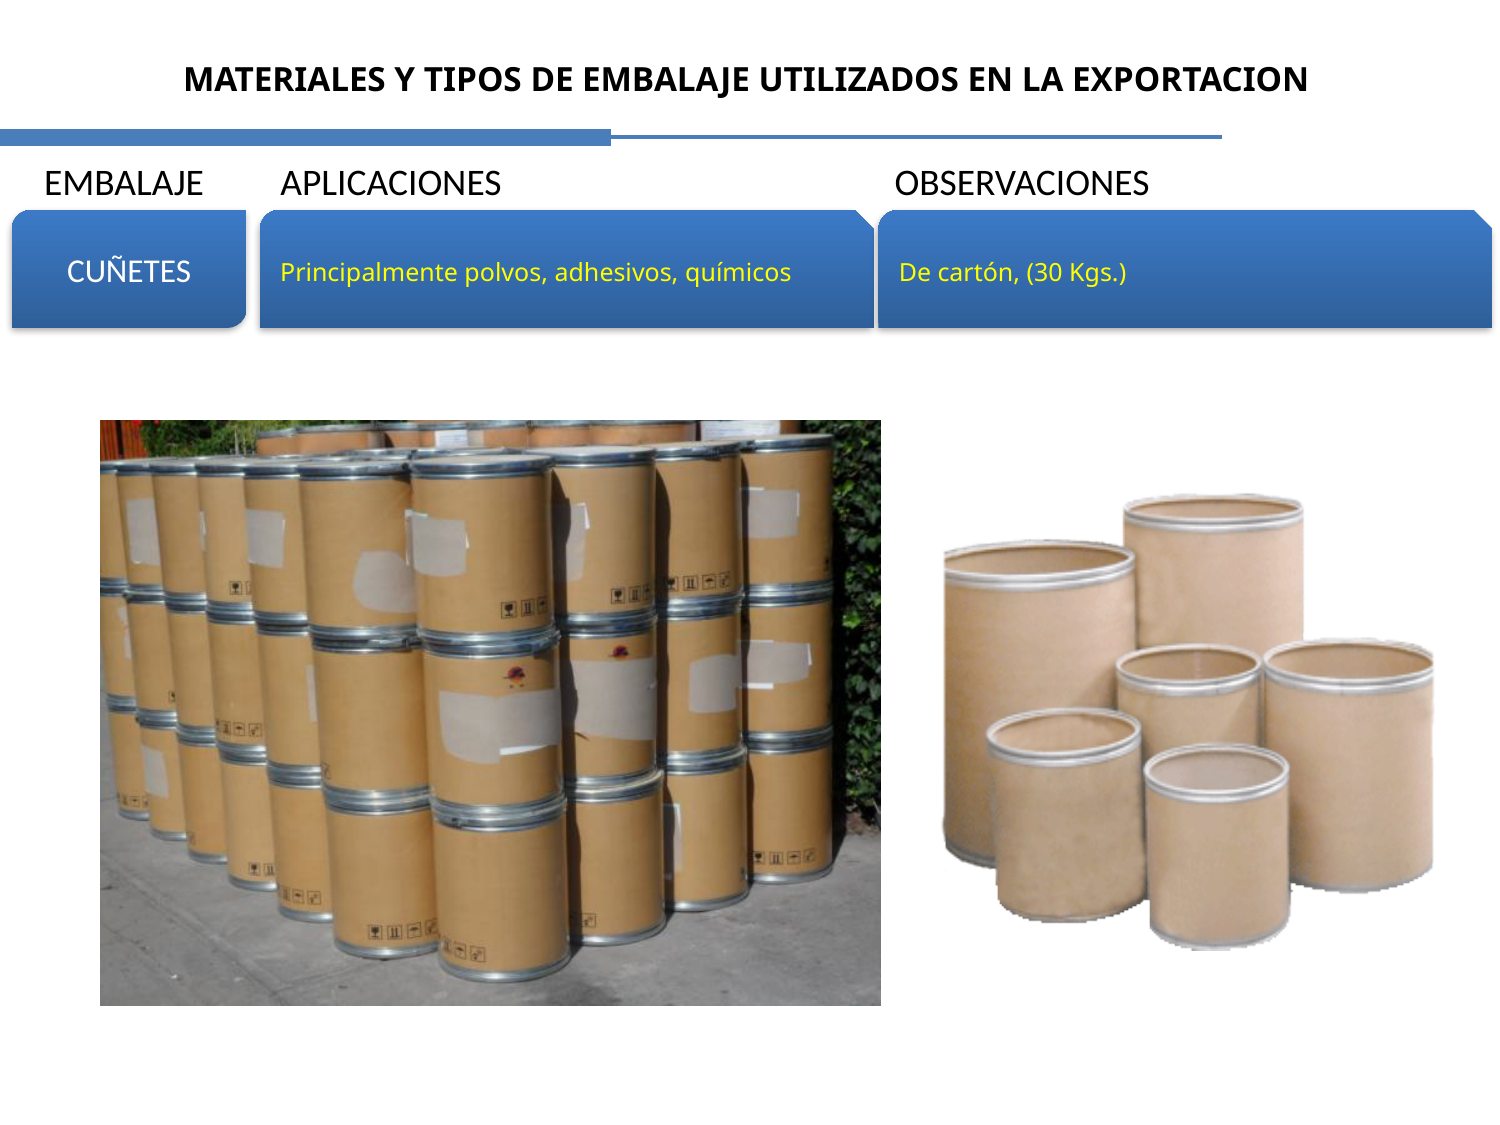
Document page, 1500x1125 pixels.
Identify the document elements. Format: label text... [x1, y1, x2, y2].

text_box OBSERVACIONES [879, 150, 1223, 211]
text_box Principalmente polvos, adhesivos, químicos [259, 209, 873, 329]
picture [100, 420, 881, 1007]
text_box MATERIALES Y TIPOS DE EMBALAJE UTILIZADOS EN LA EXPORTACION [11, 50, 1483, 105]
text_box CUÑETES [11, 210, 247, 329]
text_box EMBALAJE [29, 150, 254, 211]
text_box APLICACIONES [265, 150, 609, 211]
text_box De cartón, (30 Kgs.) [878, 209, 1493, 329]
picture [926, 479, 1449, 951]
